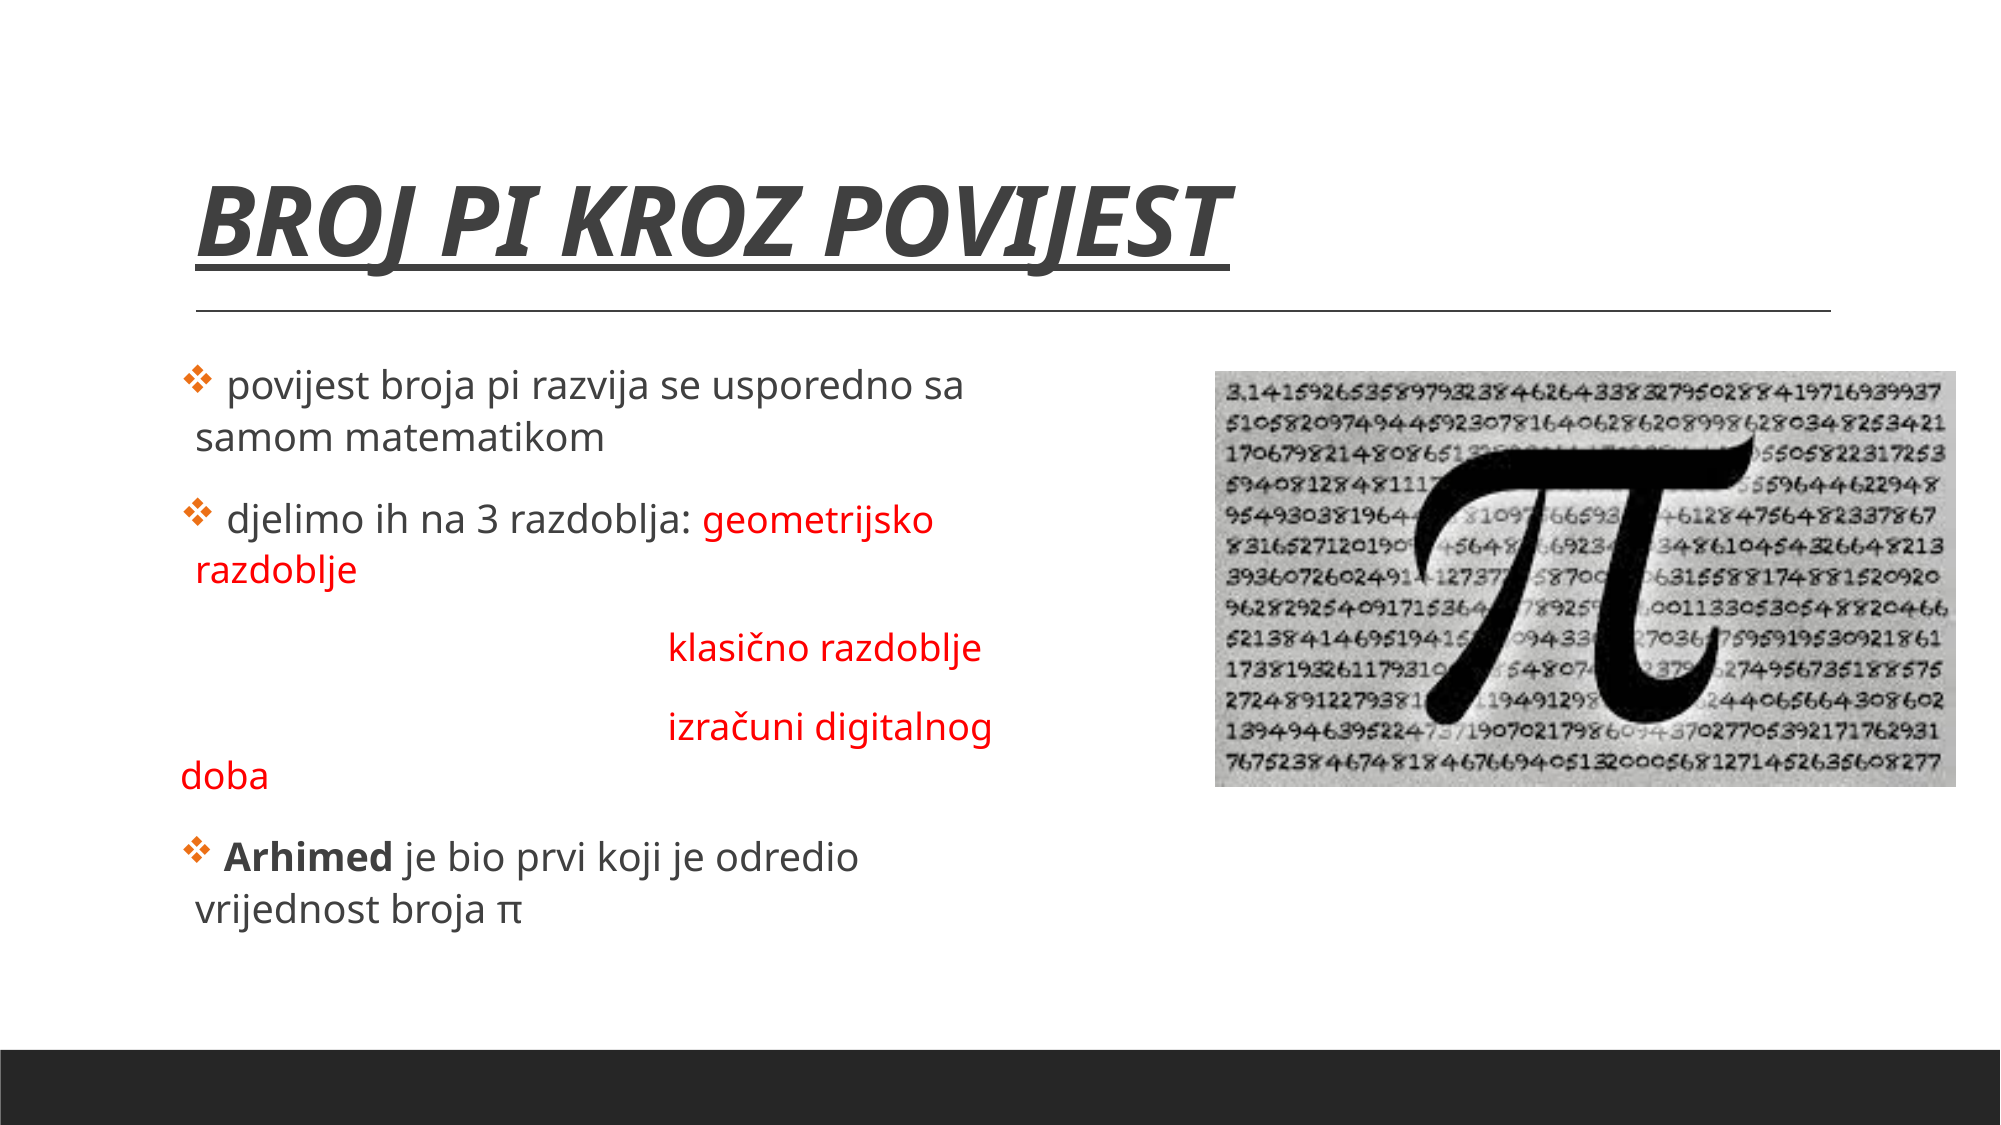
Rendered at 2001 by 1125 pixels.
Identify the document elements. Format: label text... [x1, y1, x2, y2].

title BROJ PI KROZ POVIJEST [180, 47, 1830, 285]
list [1214, 371, 1957, 788]
list povijest broja pi razvija se usporedno sa samom matematikom djelimo ih na 3 razdoblja: geometrijsko razdoblje klasično razdoblje izračuni digitalnog doba Arhimed je bio prvi koji je odredio vrijednost broja π [180, 347, 1033, 963]
